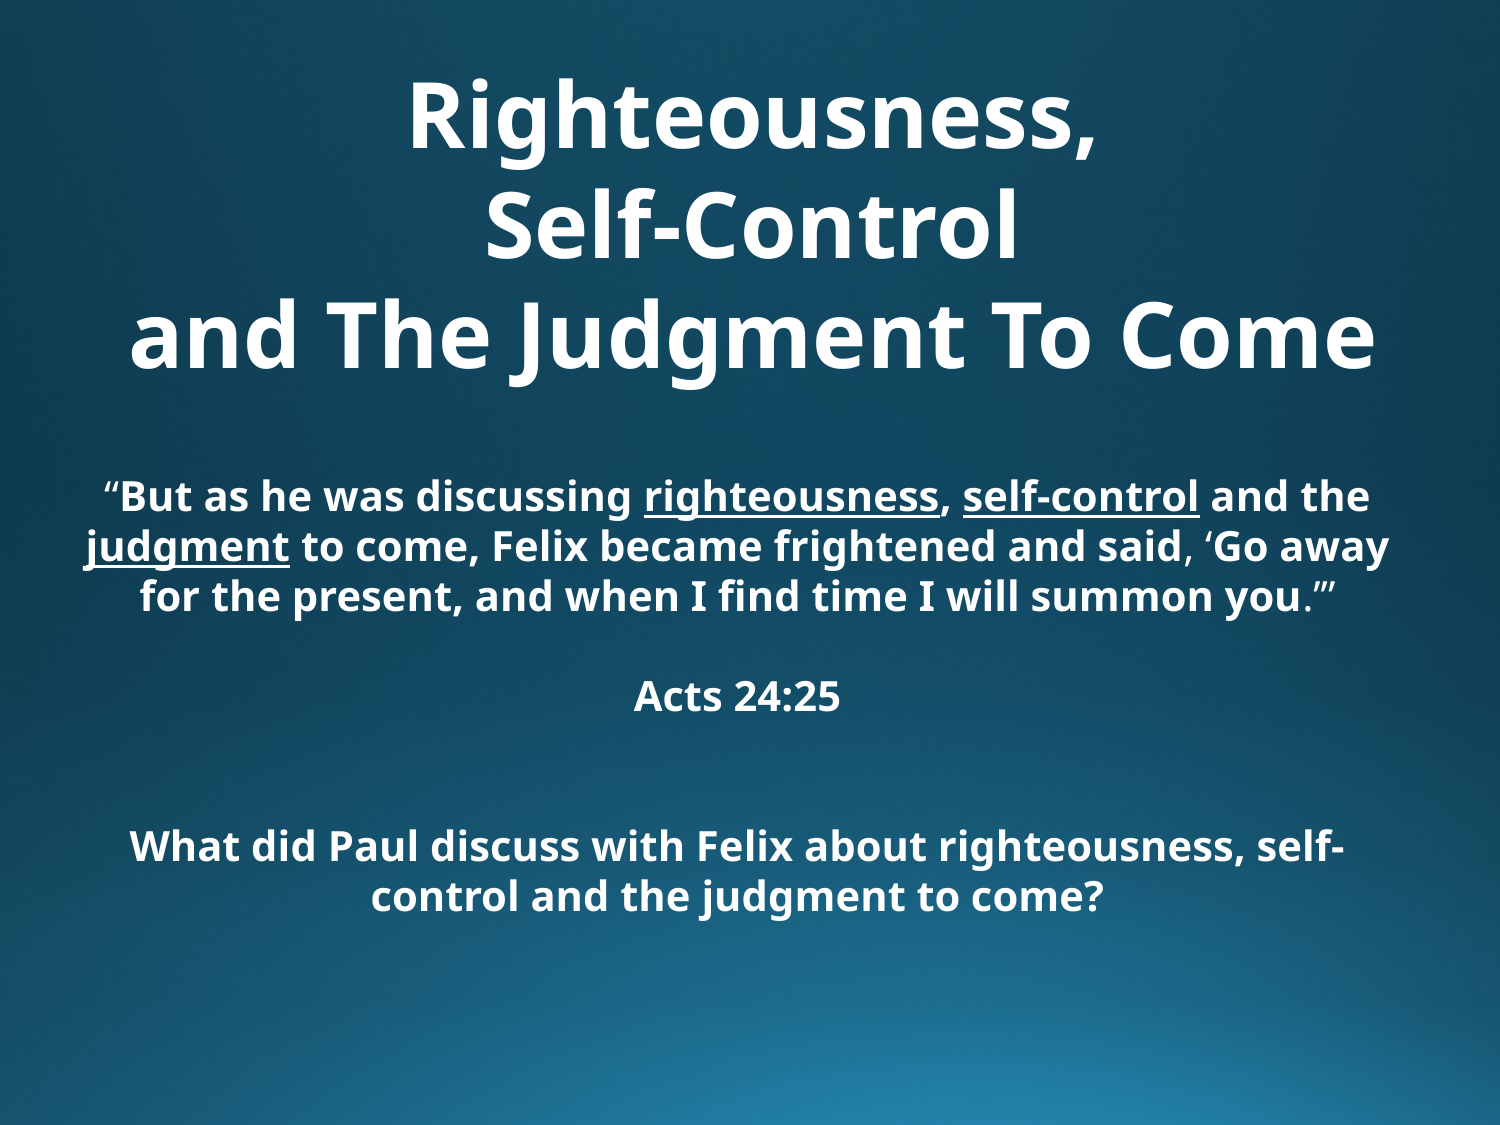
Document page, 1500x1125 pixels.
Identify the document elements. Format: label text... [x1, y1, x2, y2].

text_box Righteousness, Self-Control and The Judgment To Come [21, 49, 1485, 395]
text_box “But as he was discussing righteousness, self-control and the judgment to come, Felix became frightened and said, ‘Go away for the present, and when I find time I will summon you.’” Acts 24:25 What did Paul discuss with Felix about righteousness, self-control and the judgment to come? [50, 462, 1425, 928]
picture [0, 0, 1500, 1125]
